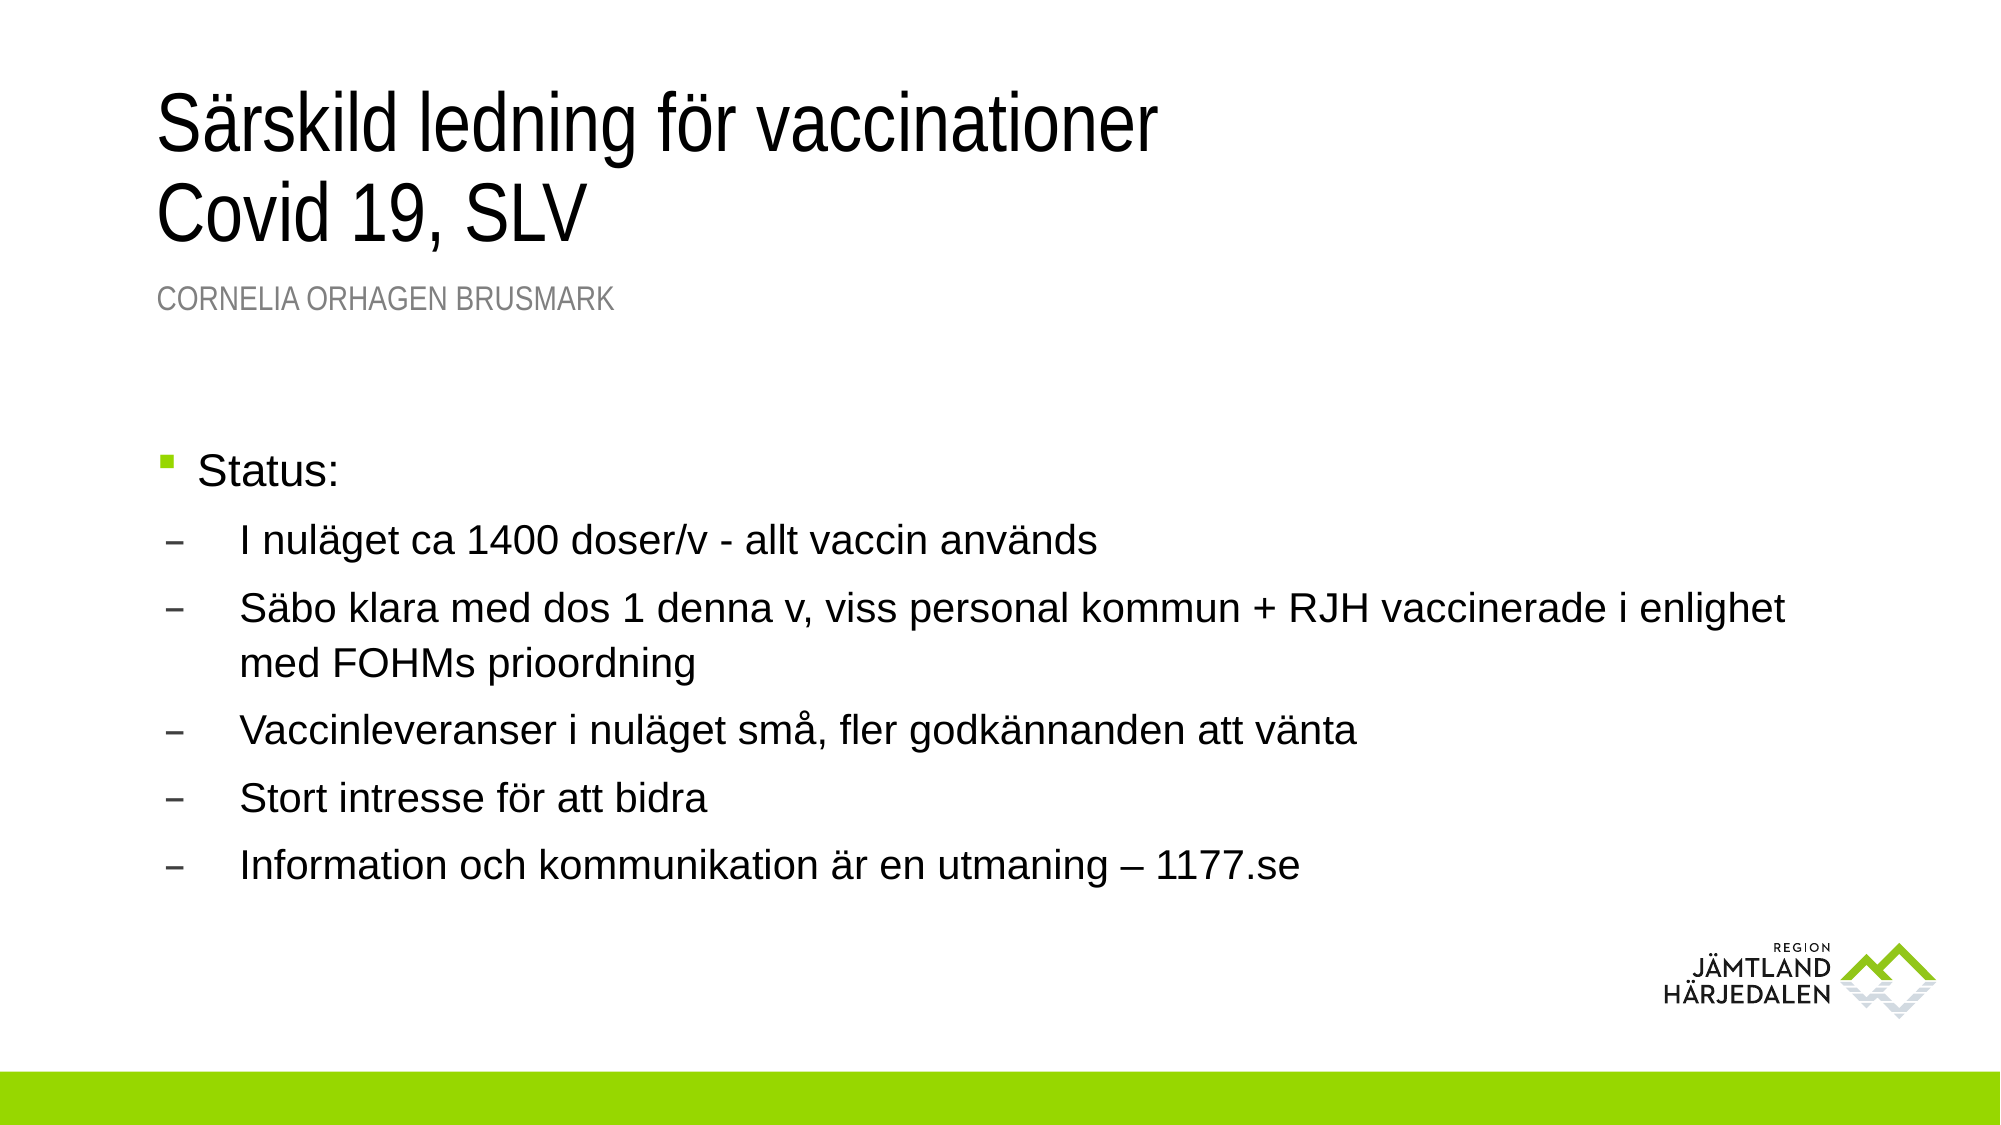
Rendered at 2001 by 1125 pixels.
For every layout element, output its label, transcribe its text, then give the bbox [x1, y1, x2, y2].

text_box Cornelia Orhagen Brusmark [141, 264, 1859, 325]
list Status: I nuläget ca 1400 doser/v - allt vaccin används Säbo klara med dos 1 denna v, viss personal kommun + RJH vaccinerade i enlighet med FOHMs prioordning Vaccinleveranser i nuläget små, fler godkännanden att vänta Stort intresse för att bidra Information och kommunikation är en utmaning – 1177.se [141, 427, 1859, 1125]
title Särskild ledning för vaccinationer Covid 19, SLV [141, 72, 1288, 179]
